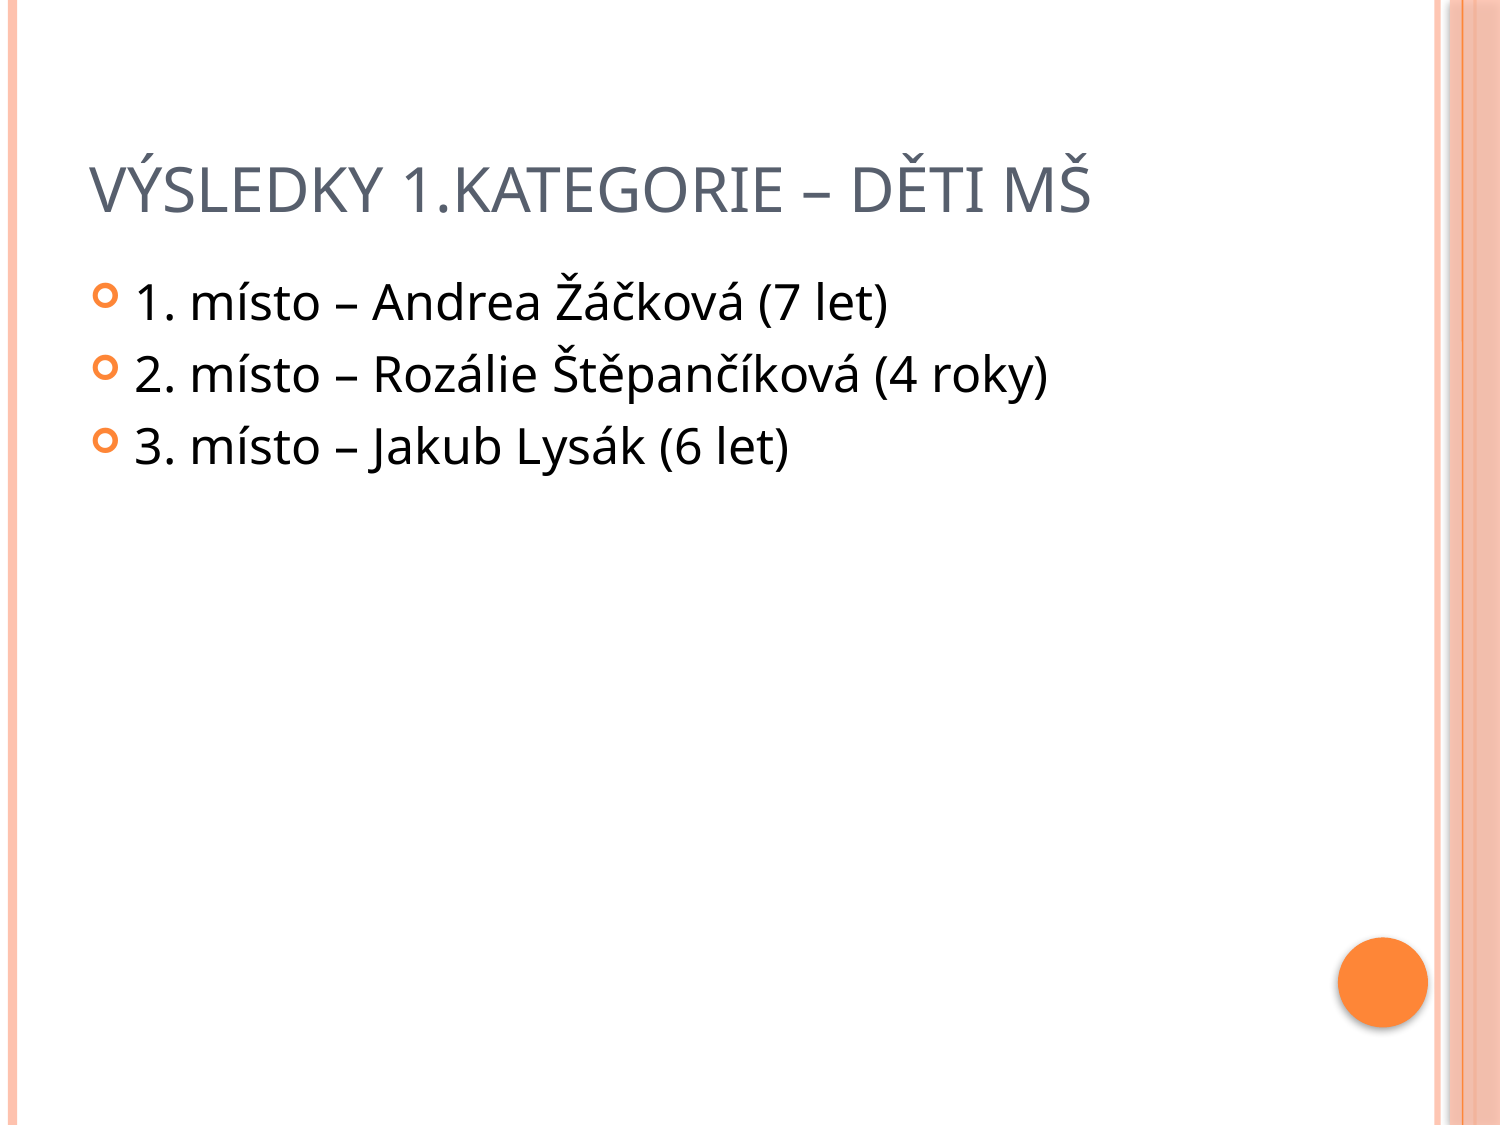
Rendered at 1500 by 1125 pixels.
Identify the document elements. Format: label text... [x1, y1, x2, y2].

list 1. místo – Andrea Žáčková (7 let) 2. místo – Rozálie Štěpančíková (4 roky) 3. místo – Jakub Lysák (6 let) [75, 262, 1300, 1062]
title Výsledky 1.kategorie – děti mš [75, 45, 1300, 233]
